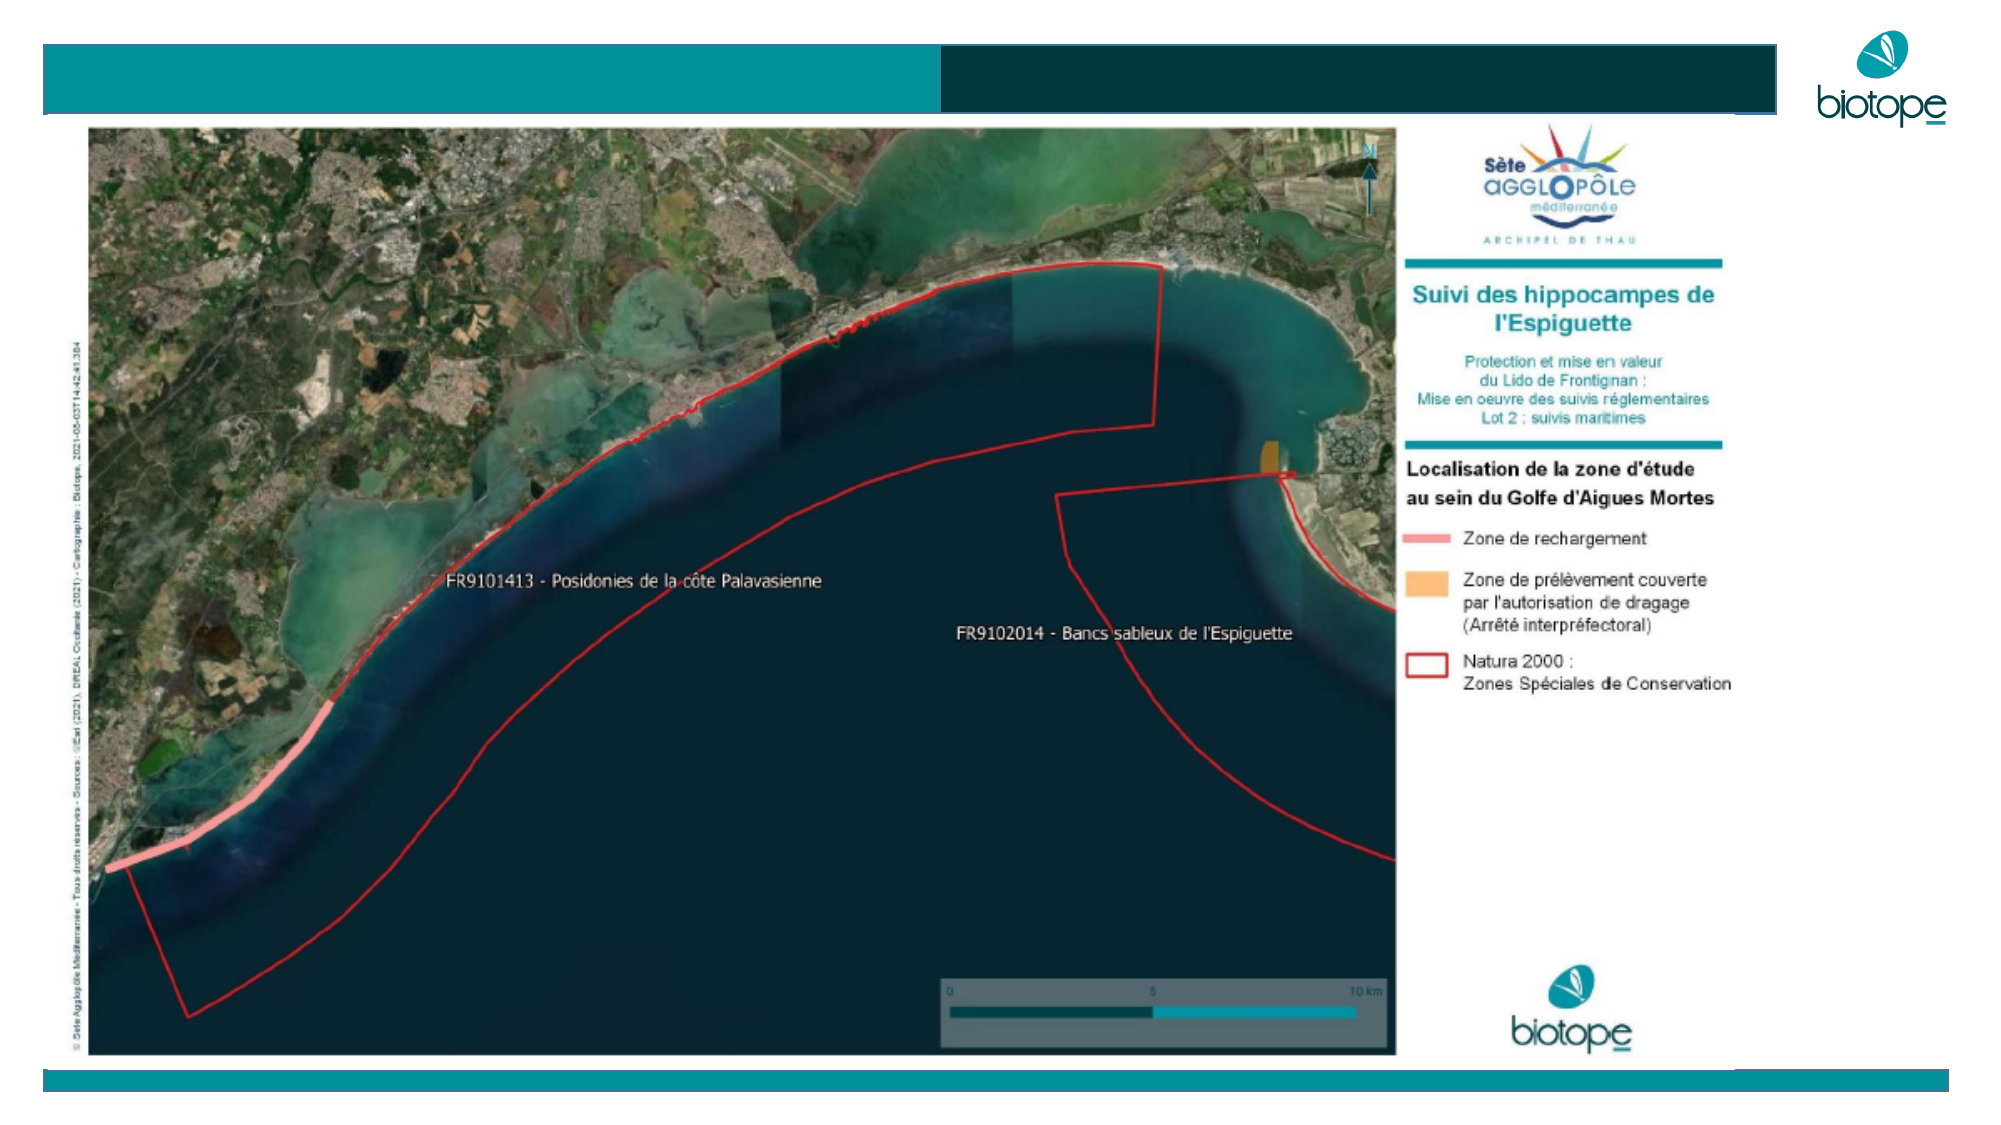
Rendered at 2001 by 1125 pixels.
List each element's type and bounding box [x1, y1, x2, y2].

picture [47, 114, 1736, 1070]
